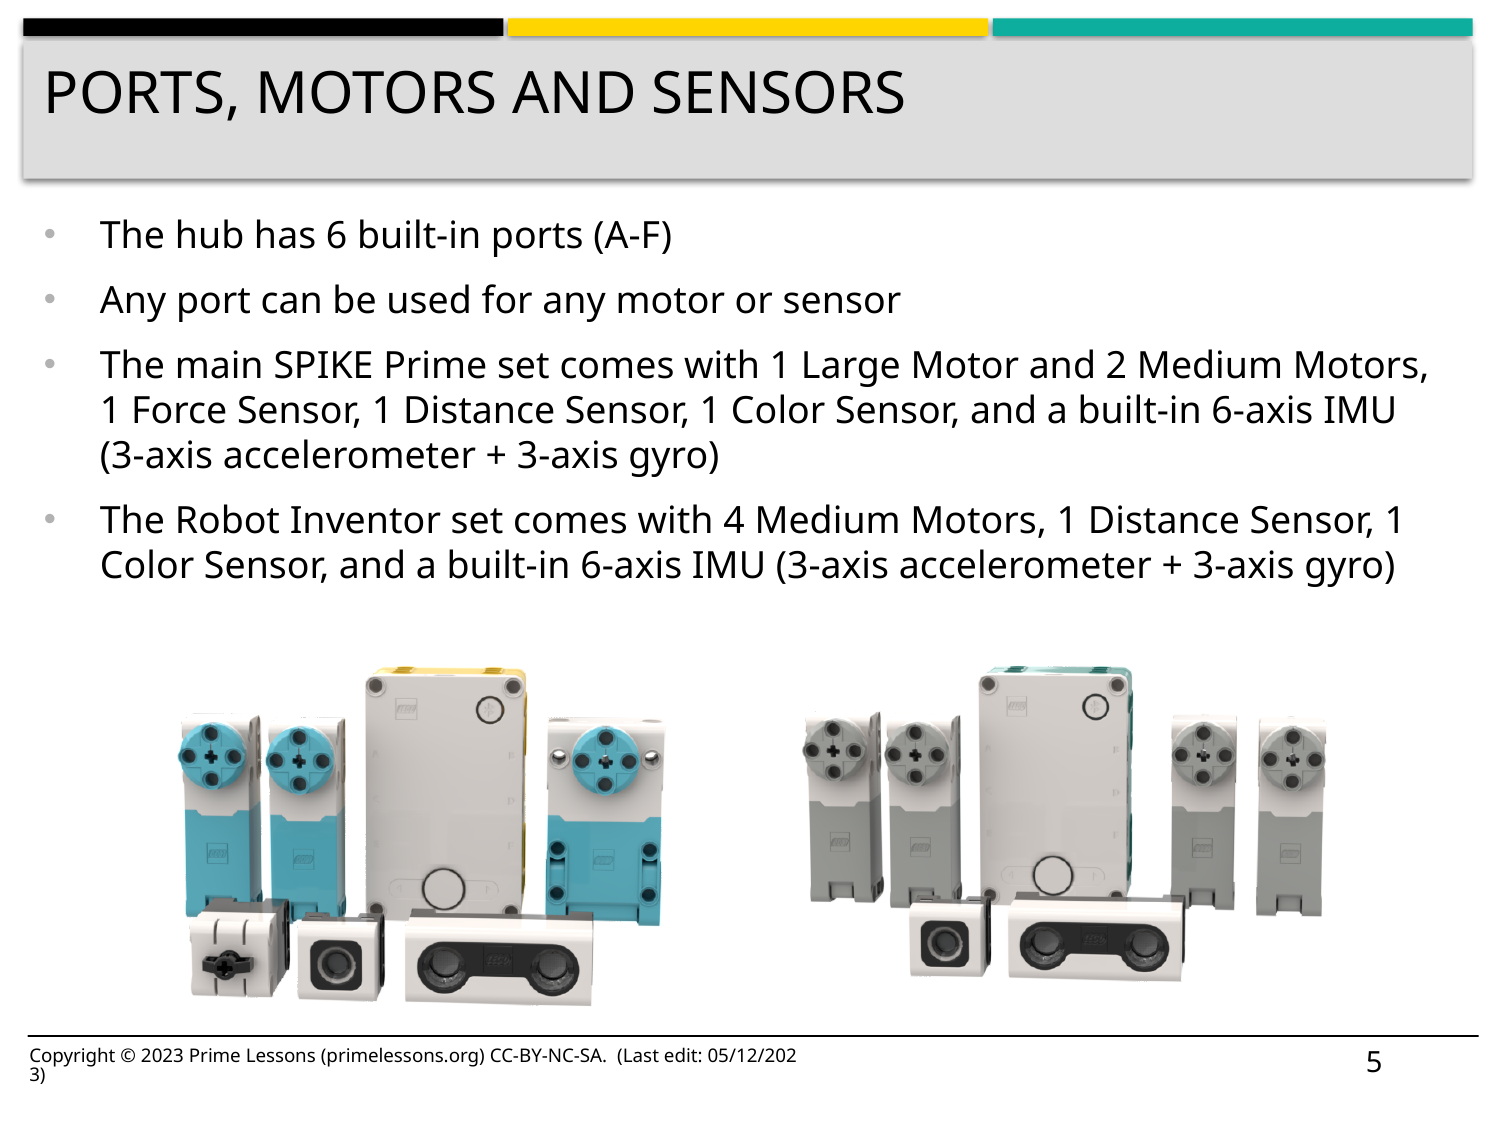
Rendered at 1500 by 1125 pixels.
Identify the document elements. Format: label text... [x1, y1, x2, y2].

list The hub has 6 built-in ports (A-F) Any port can be used for any motor or sensor The main SPIKE Prime set comes with 1 Large Motor and 2 Medium Motors, 1 Force Sensor, 1 Distance Sensor, 1 Color Sensor, and a built-in 6-axis IMU (3-axis accelerometer + 3-axis gyro) The Robot Inventor set comes with 4 Medium Motors, 1 Distance Sensor, 1 Color Sensor, and a built-in 6-axis IMU (3-axis accelerometer + 3-axis gyro) [28, 203, 1452, 625]
picture [739, 576, 1408, 1078]
title Ports, Motors and sensors [28, 48, 1464, 172]
picture [93, 590, 734, 1071]
footer Copyright © 2023 Prime Lessons (primelessons.org) CC-BY-NC-SA. (Last edit: 05/12/2023) [14, 1036, 814, 1097]
slide_number 5 [1351, 1036, 1478, 1097]
